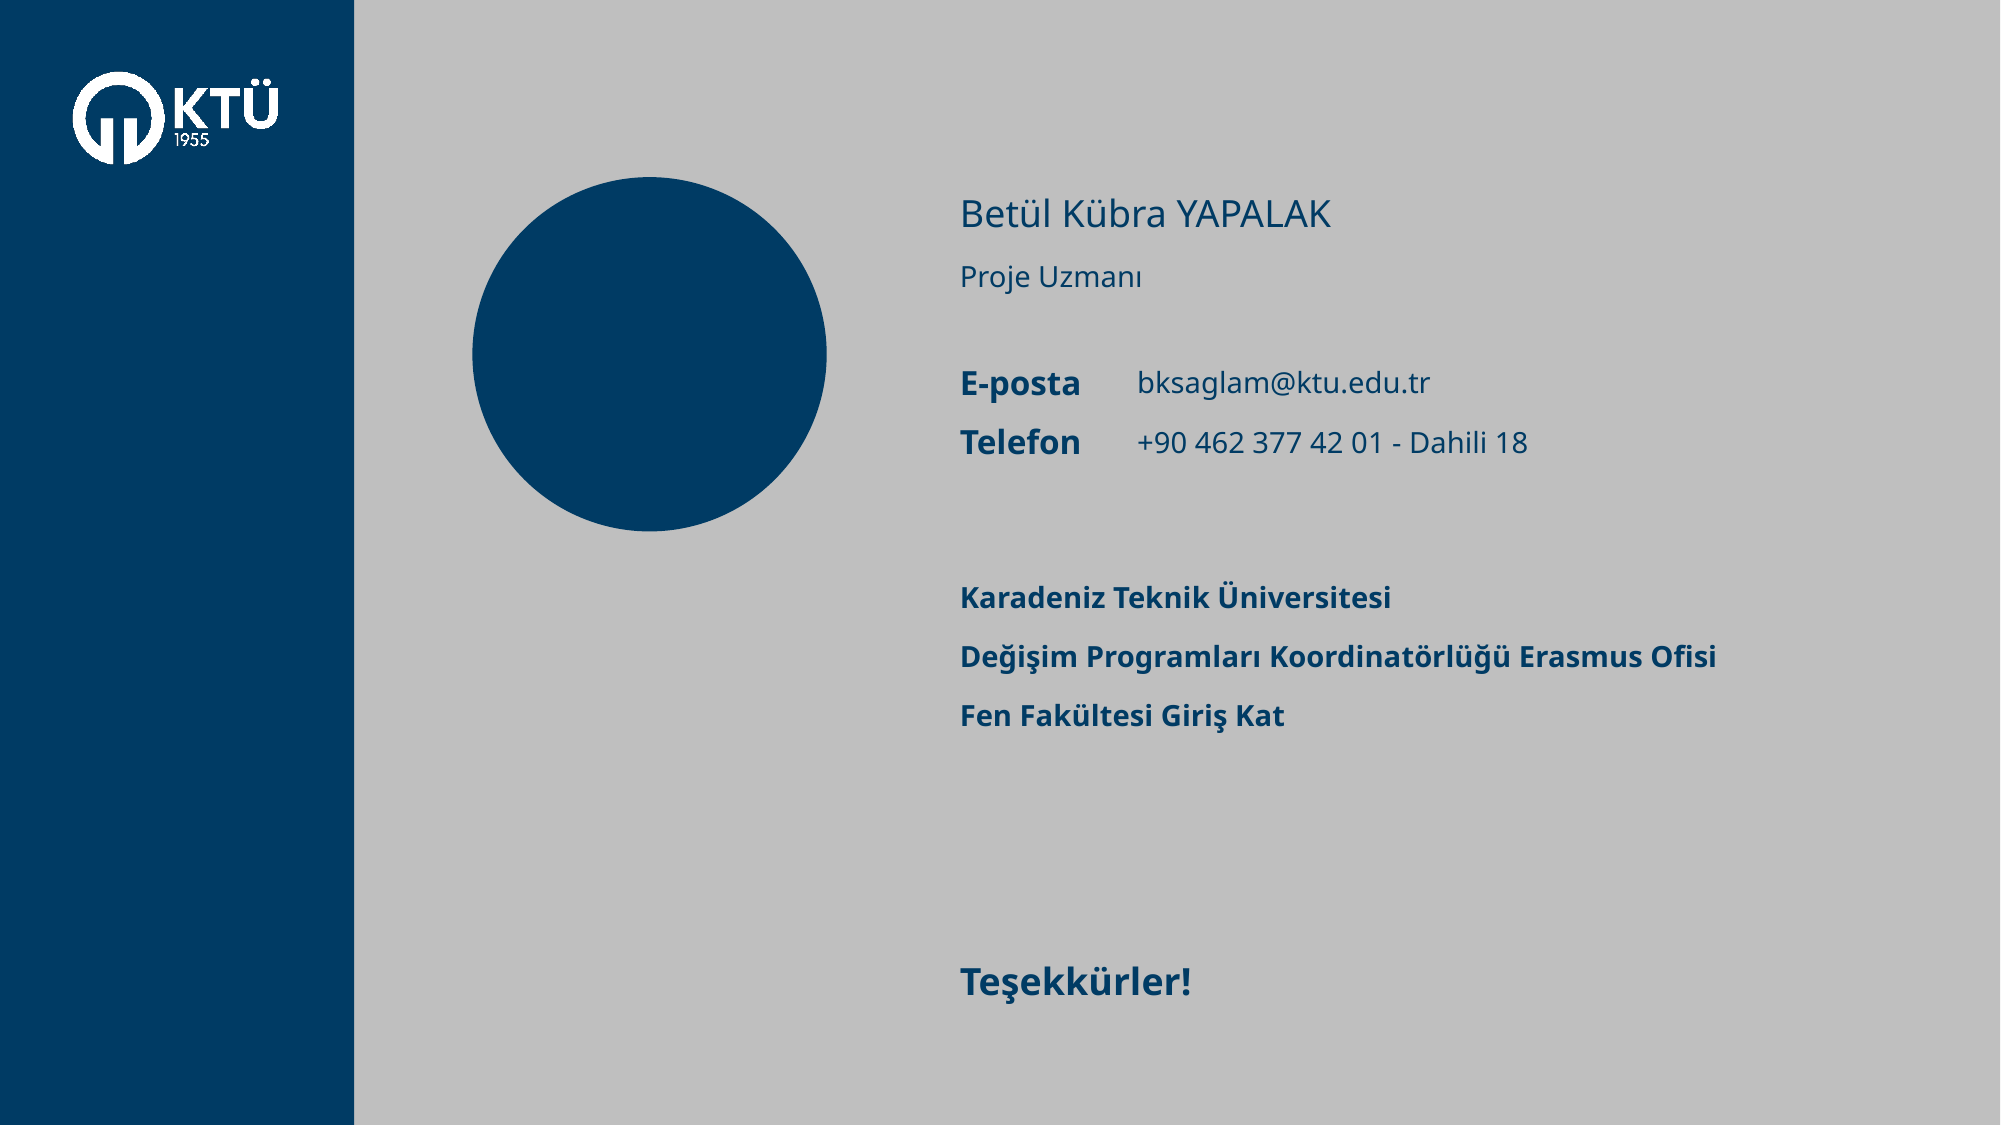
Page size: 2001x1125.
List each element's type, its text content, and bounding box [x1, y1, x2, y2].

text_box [944, 177, 1831, 745]
text_box Teşekkürler! [944, 944, 1300, 1016]
picture [59, 58, 296, 178]
text_box [471, 176, 828, 533]
